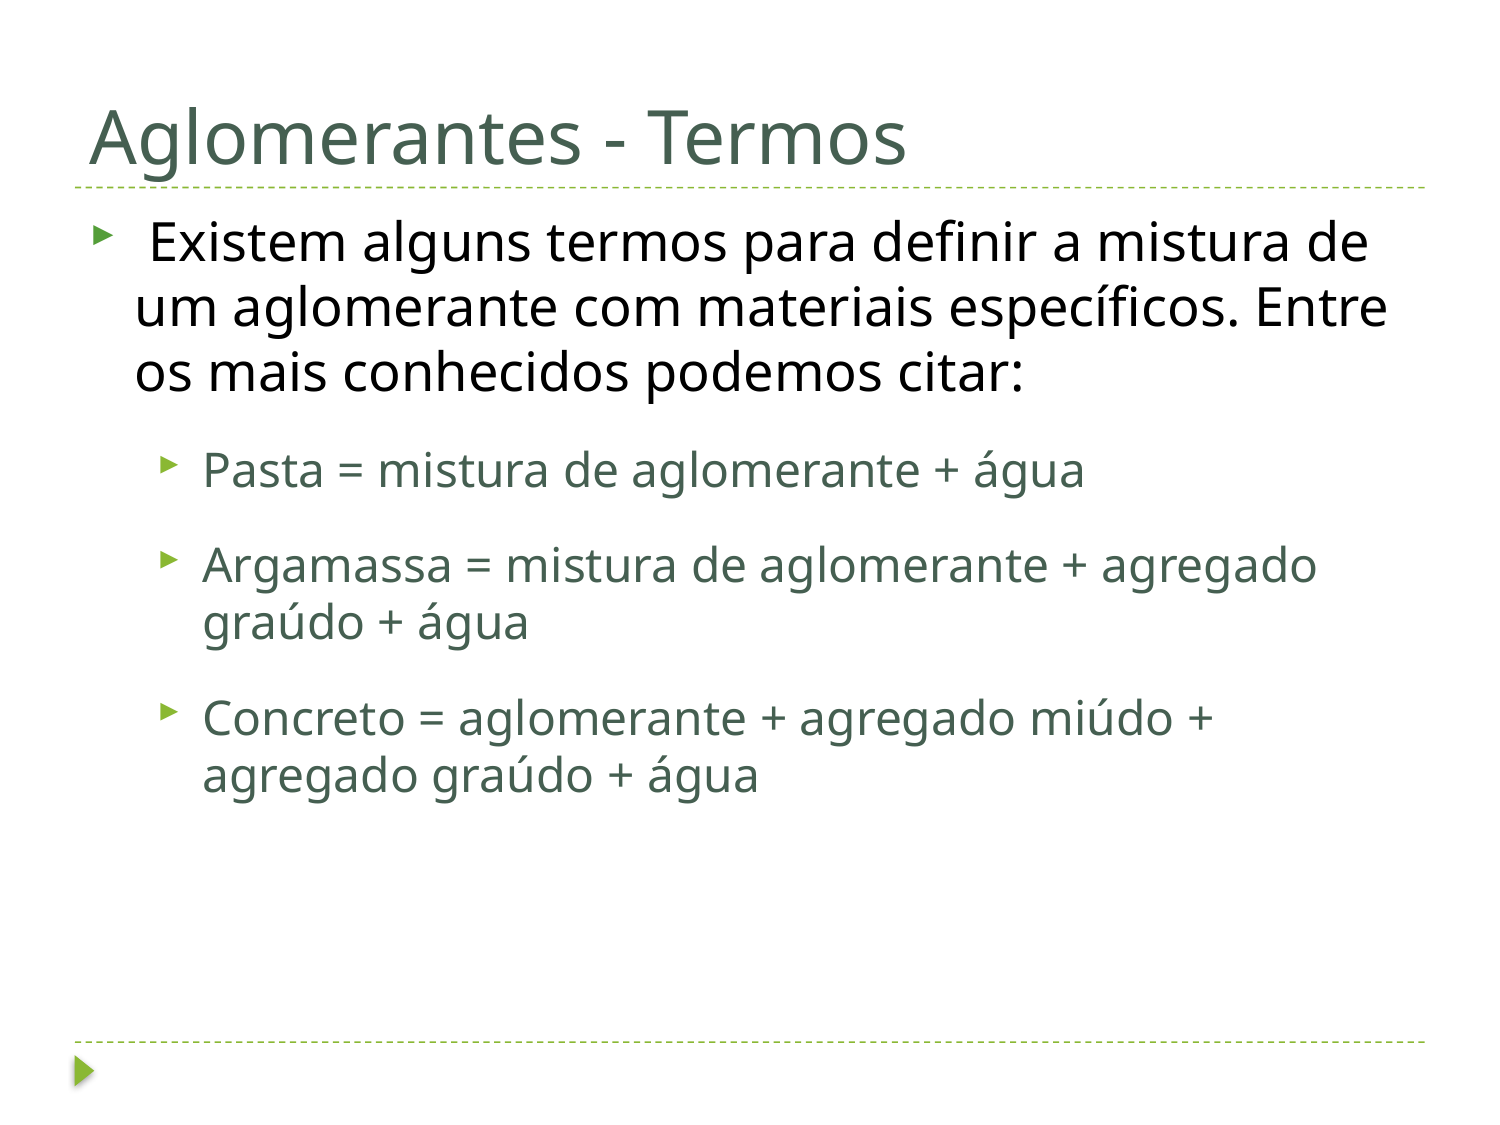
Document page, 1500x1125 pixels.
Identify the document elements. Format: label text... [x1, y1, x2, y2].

title Aglomerantes - Termos [75, 24, 1425, 188]
list Existem alguns termos para definir a mistura de um aglomerante com materiais específicos. Entre os mais conhecidos podemos citar: Pasta = mistura de aglomerante + água Argamassa = mistura de aglomerante + agregado graúdo + água Concreto = aglomerante + agregado miúdo + agregado graúdo + água [75, 200, 1425, 1010]
